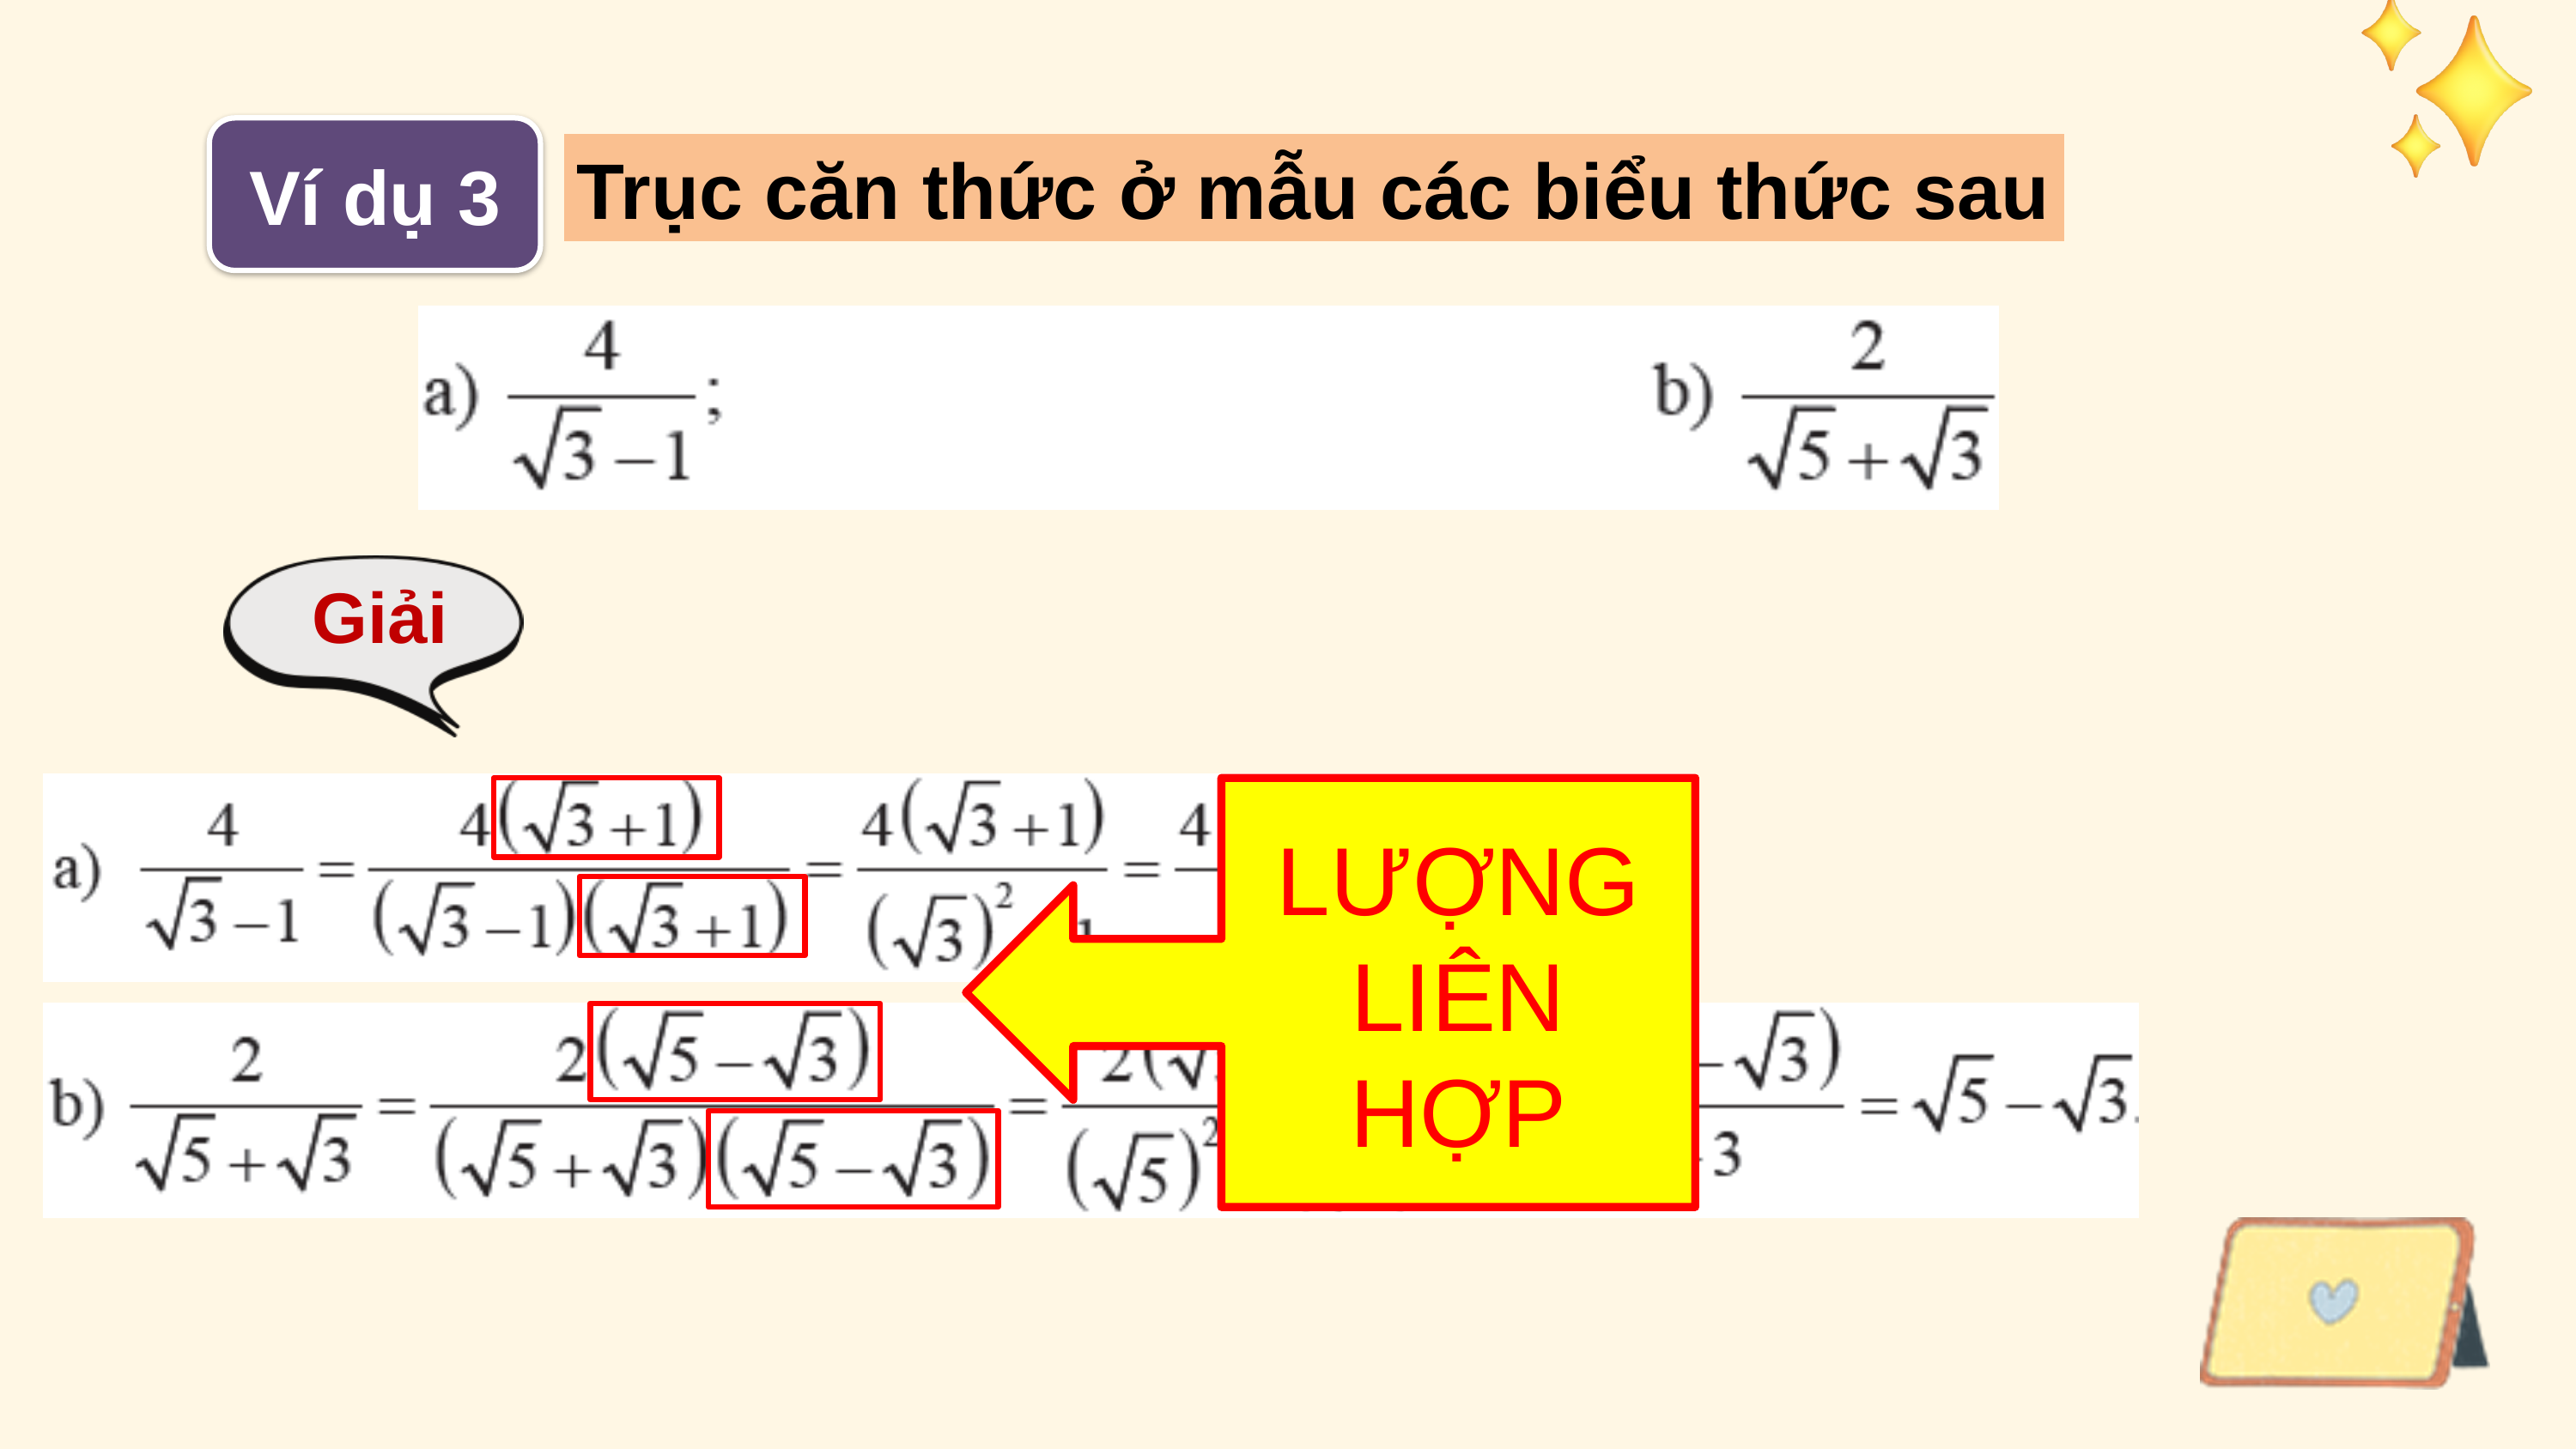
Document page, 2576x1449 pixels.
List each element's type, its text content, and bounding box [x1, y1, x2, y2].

text_box Ví dụ 3 [209, 118, 541, 271]
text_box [214, 555, 546, 737]
picture [2200, 1217, 2491, 1390]
text_box LƯỢNG LIÊN HỢP [1001, 991, 1698, 1003]
picture [42, 773, 1696, 982]
picture [42, 1003, 2139, 1218]
picture [418, 305, 1999, 510]
text_box Trục căn thức ở mẫu các biểu thức sau [564, 134, 2064, 241]
picture [2360, 0, 2532, 179]
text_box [493, 777, 999, 1208]
